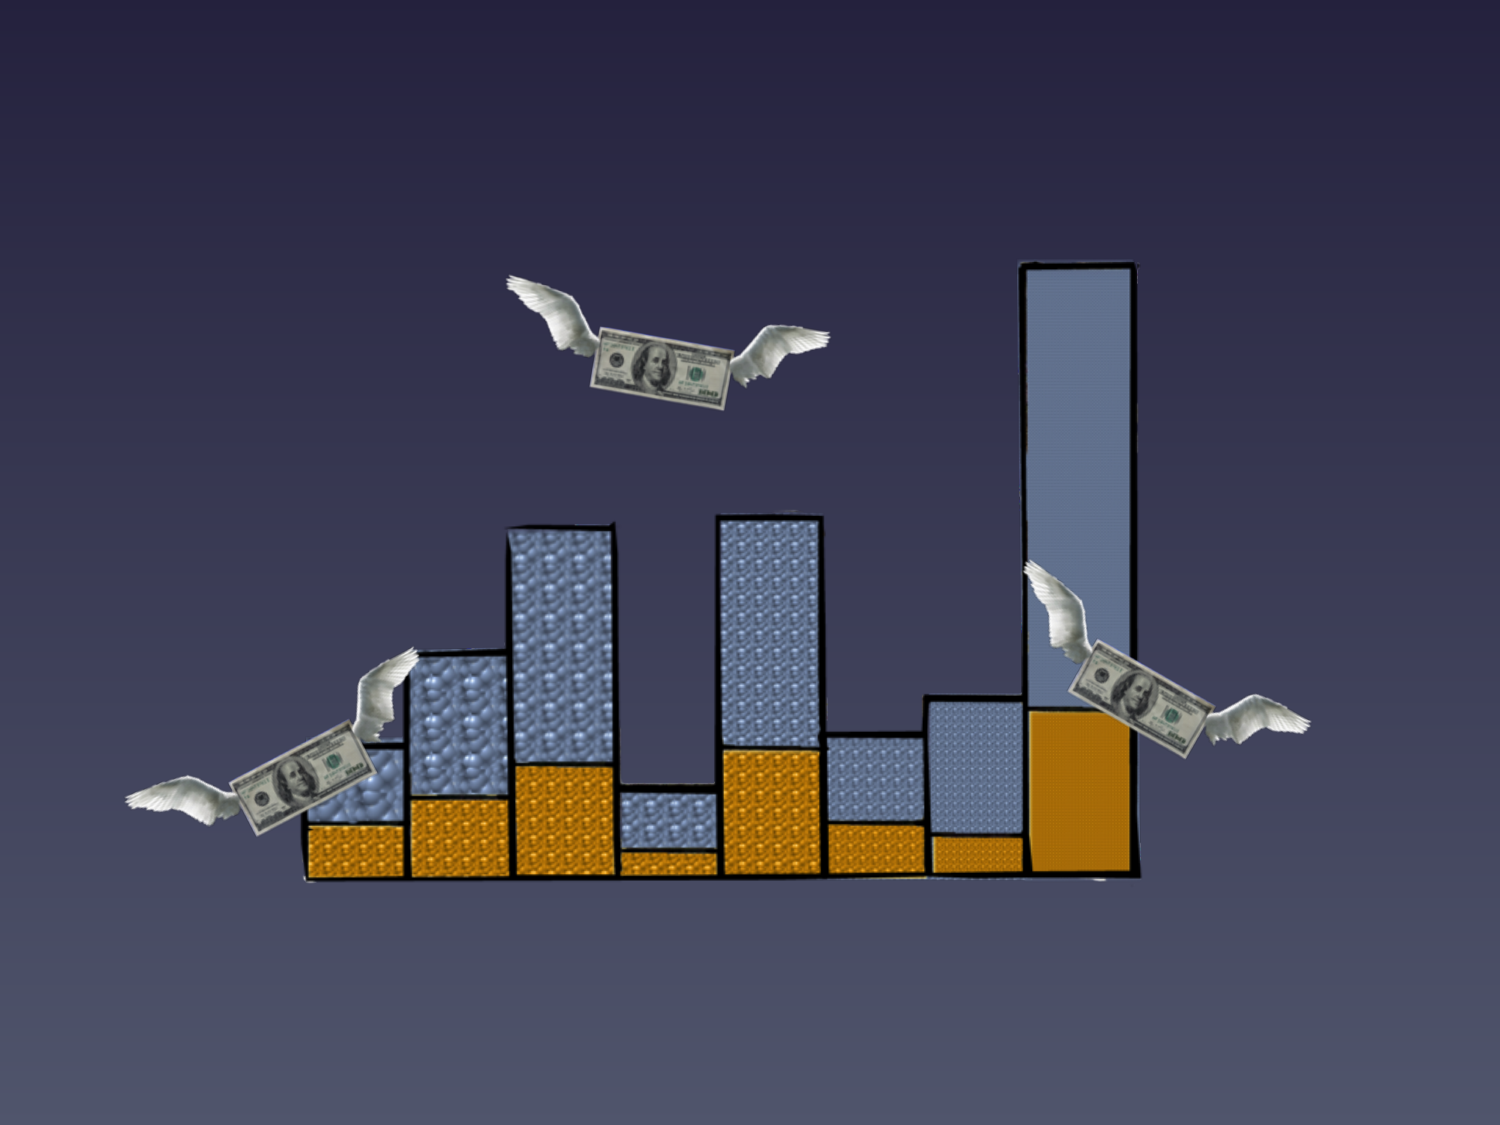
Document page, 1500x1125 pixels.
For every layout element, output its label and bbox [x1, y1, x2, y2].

picture [117, 74, 1320, 1061]
